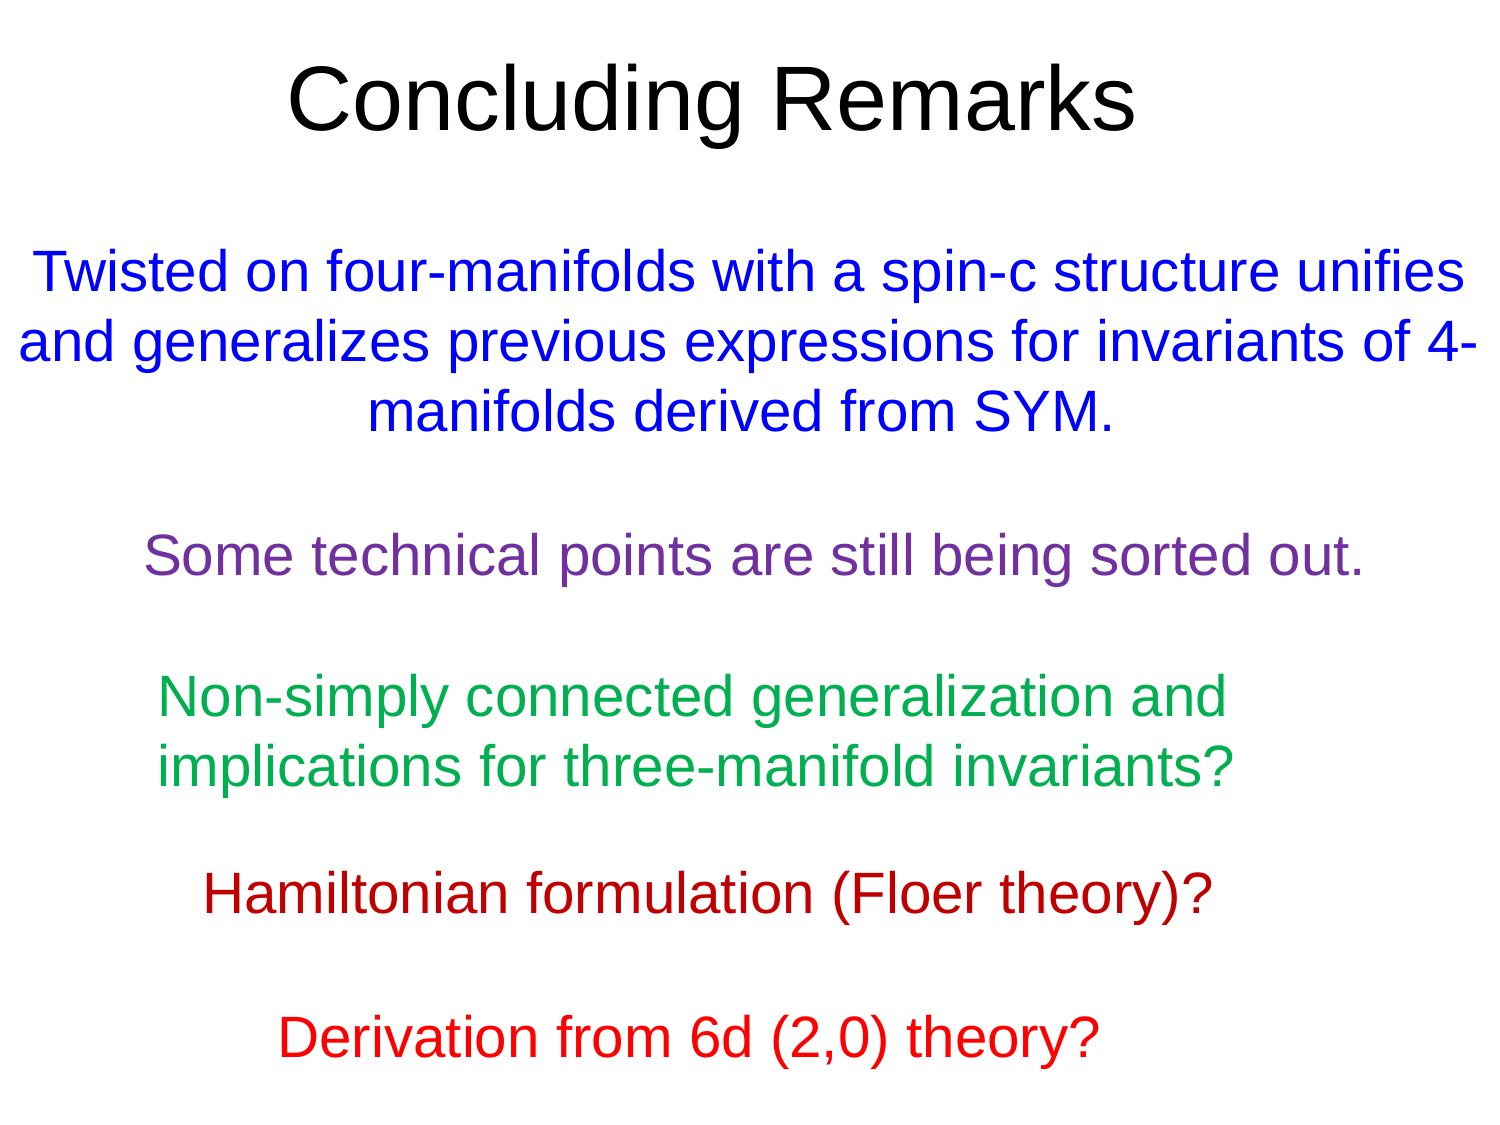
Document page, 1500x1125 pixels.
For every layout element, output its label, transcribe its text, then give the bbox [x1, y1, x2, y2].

text_box Non-simply connected generalization and implications for three-manifold invariants? [143, 650, 1406, 806]
text_box Hamiltonian formulation (Floer theory)? [187, 848, 1475, 933]
text_box Derivation from 6d (2,0) theory? [262, 991, 1400, 1077]
title Concluding Remarks [37, 0, 1388, 188]
text_box Some technical points are still being sorted out. [128, 509, 1450, 595]
